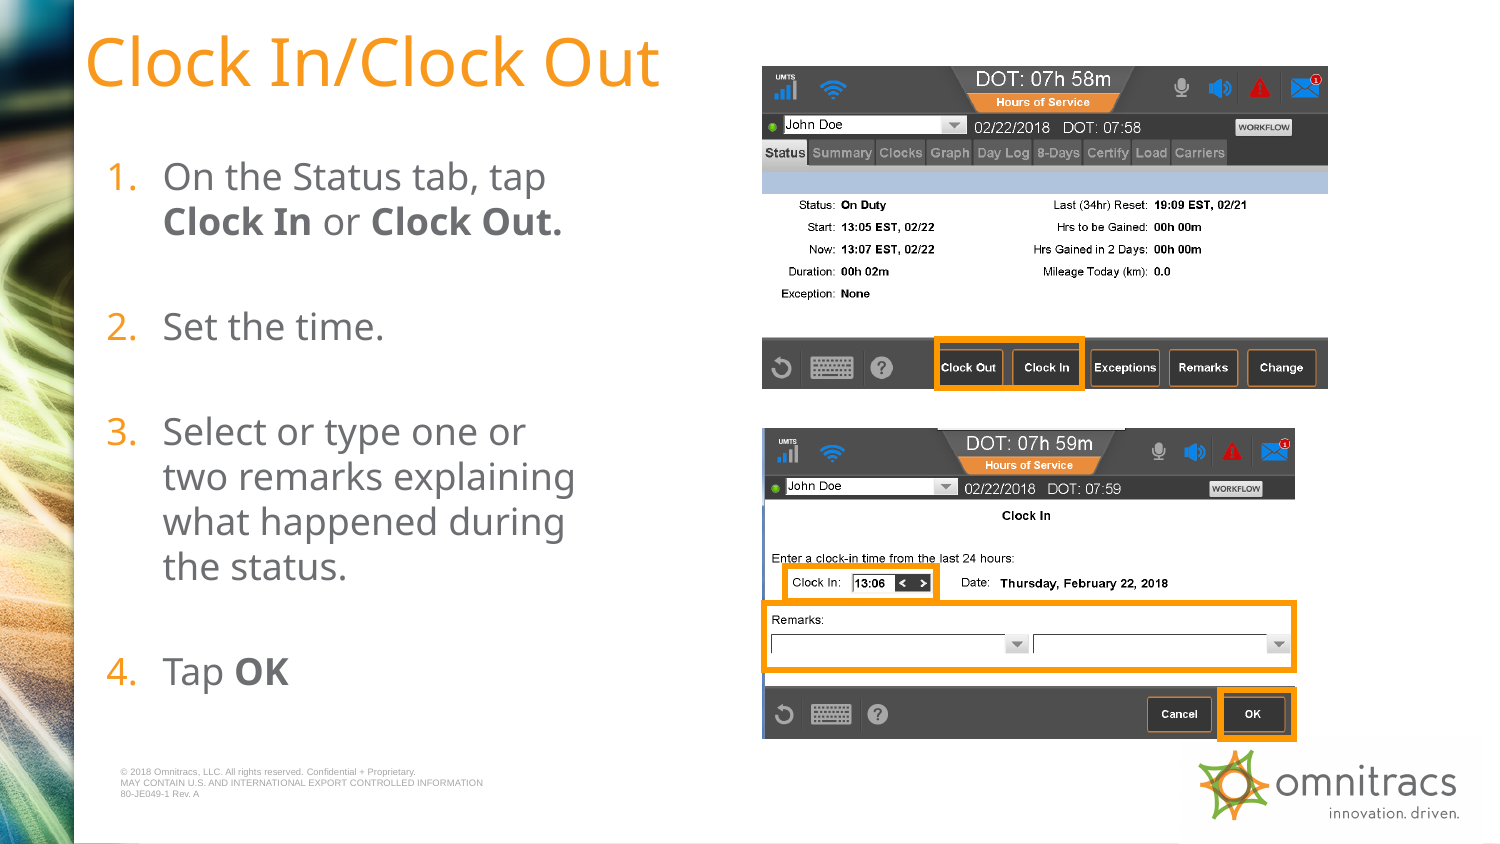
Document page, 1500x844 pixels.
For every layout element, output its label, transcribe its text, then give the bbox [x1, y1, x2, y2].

title Clock In/Clock Out [70, 0, 1500, 120]
picture [762, 428, 1483, 844]
picture [762, 66, 1328, 390]
list On the Status tab, tap Clock In or Clock Out. Set the time. Select or type one or two remarks explaining what happened during the status. Tap OK [91, 145, 614, 776]
picture [0, 0, 74, 844]
